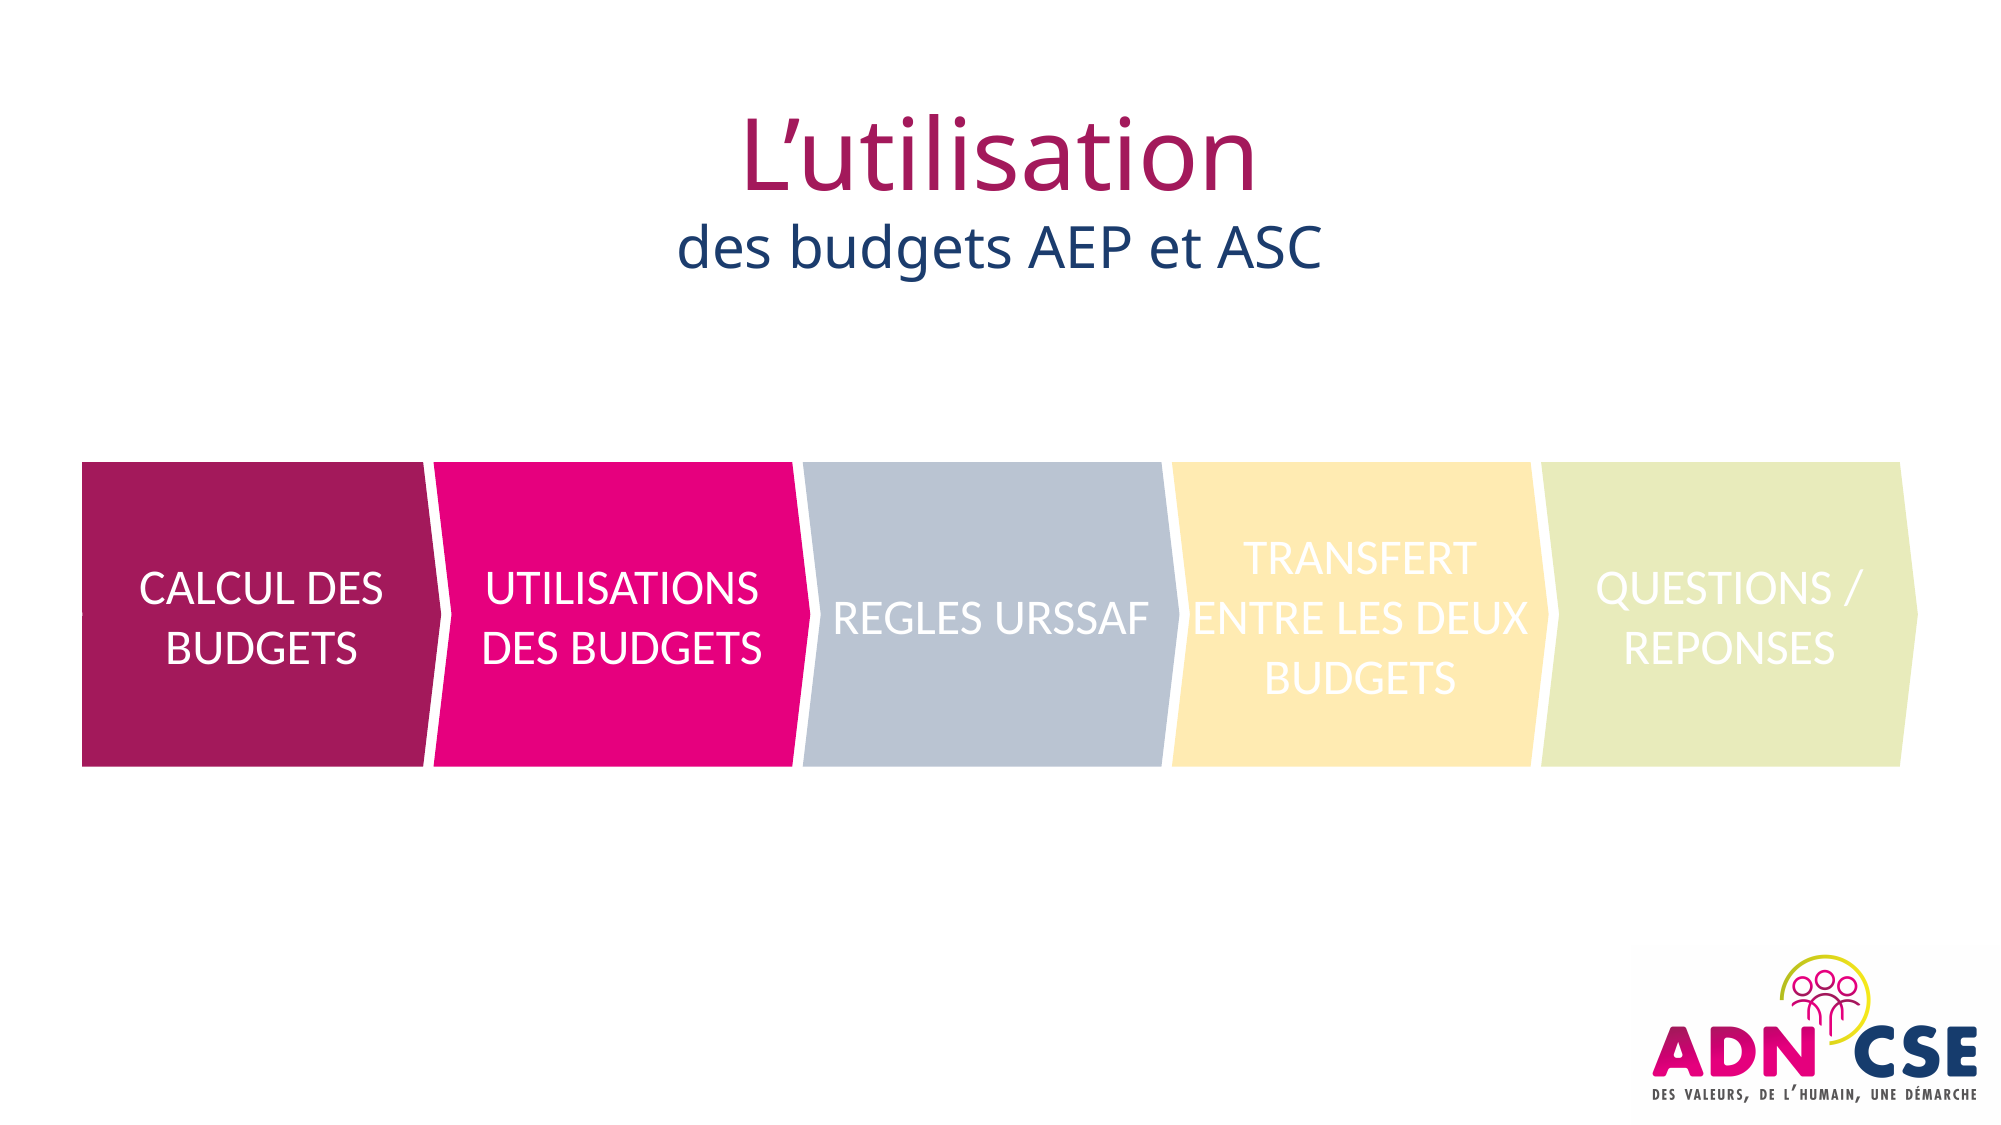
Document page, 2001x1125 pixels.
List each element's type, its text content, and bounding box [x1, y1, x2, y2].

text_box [82, 462, 1918, 767]
text_box L’utilisation des budgets AEP et ASC [110, 82, 1890, 288]
picture [1631, 945, 2000, 1125]
